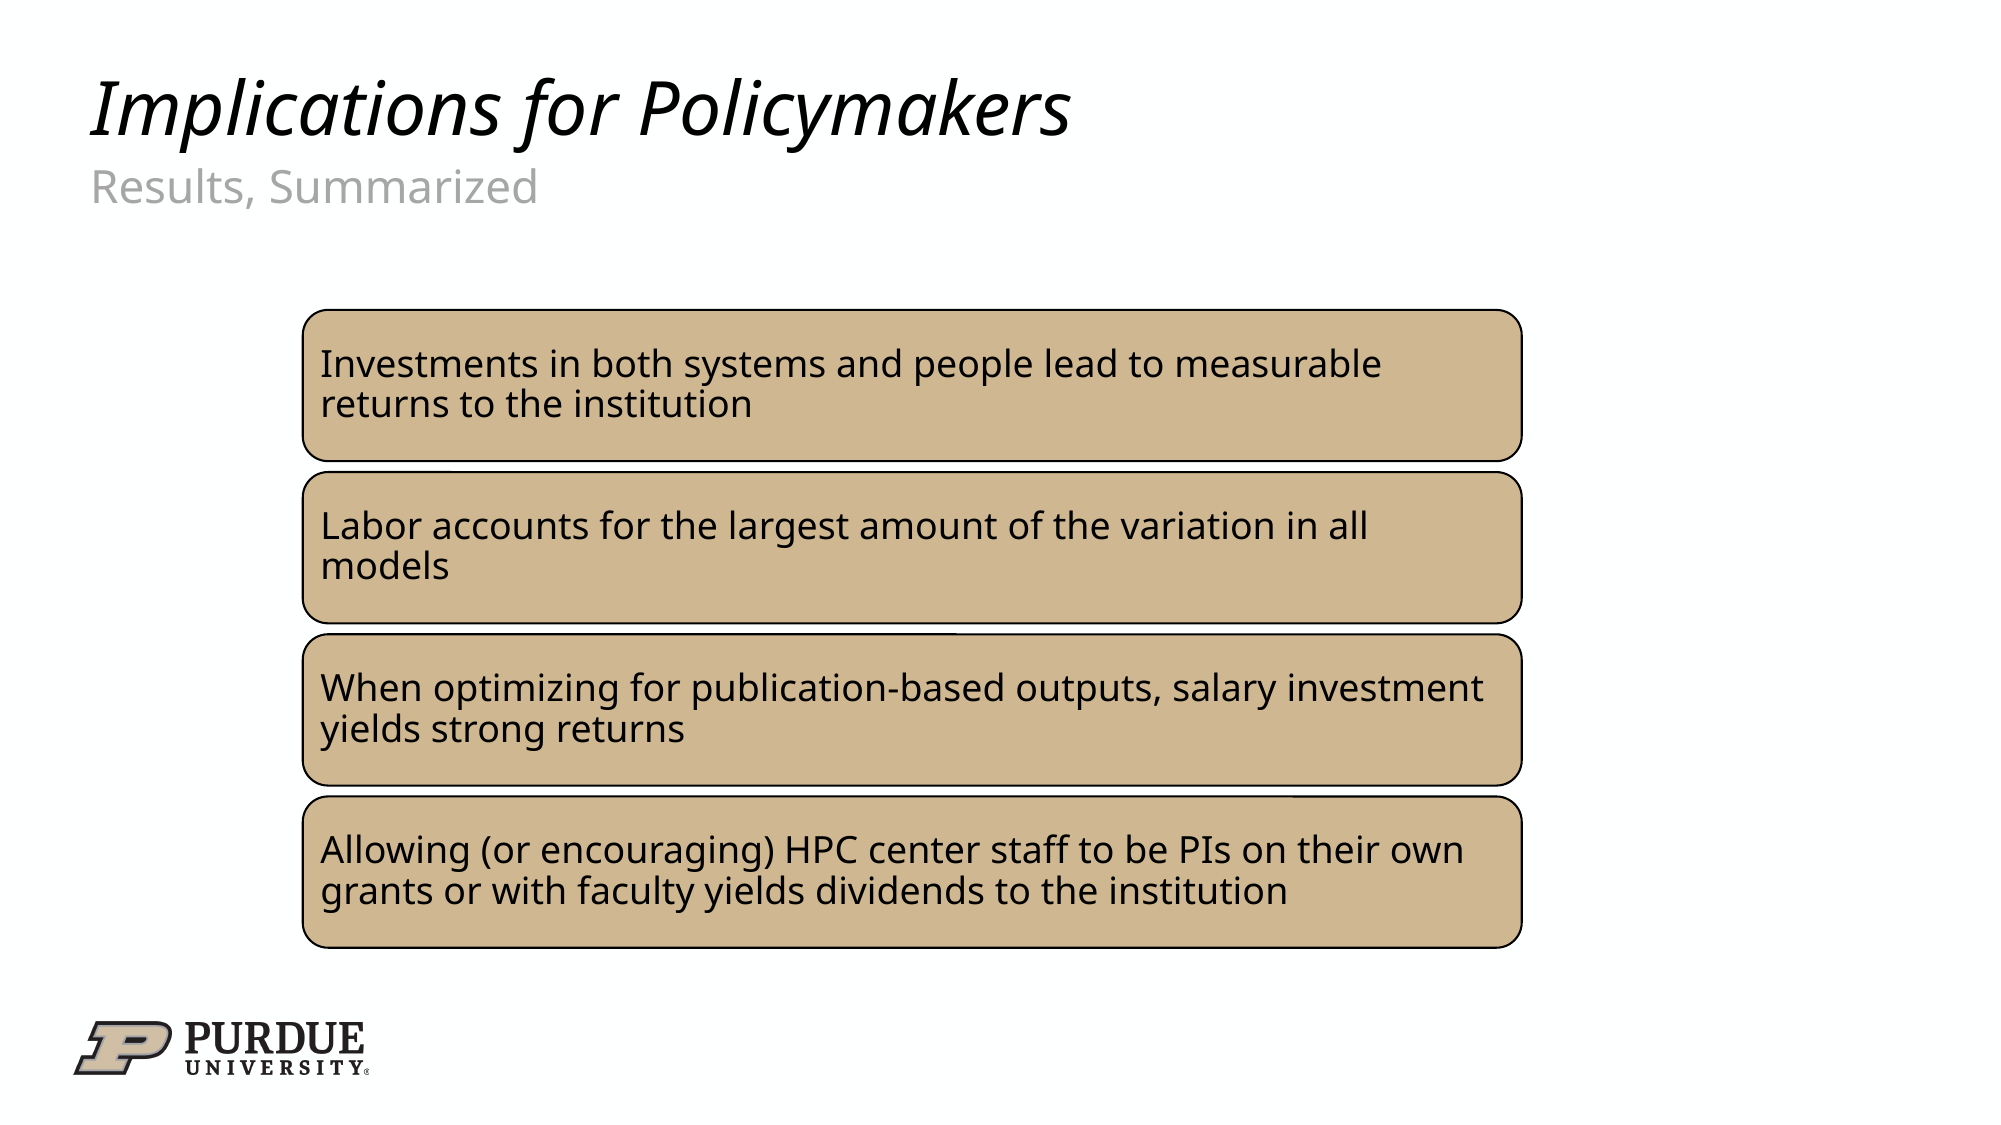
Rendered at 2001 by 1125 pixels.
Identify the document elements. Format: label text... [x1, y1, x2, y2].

title Implications for Policymakers [76, 63, 1925, 156]
list Results, Summarized [75, 156, 1925, 217]
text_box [302, 309, 1522, 948]
